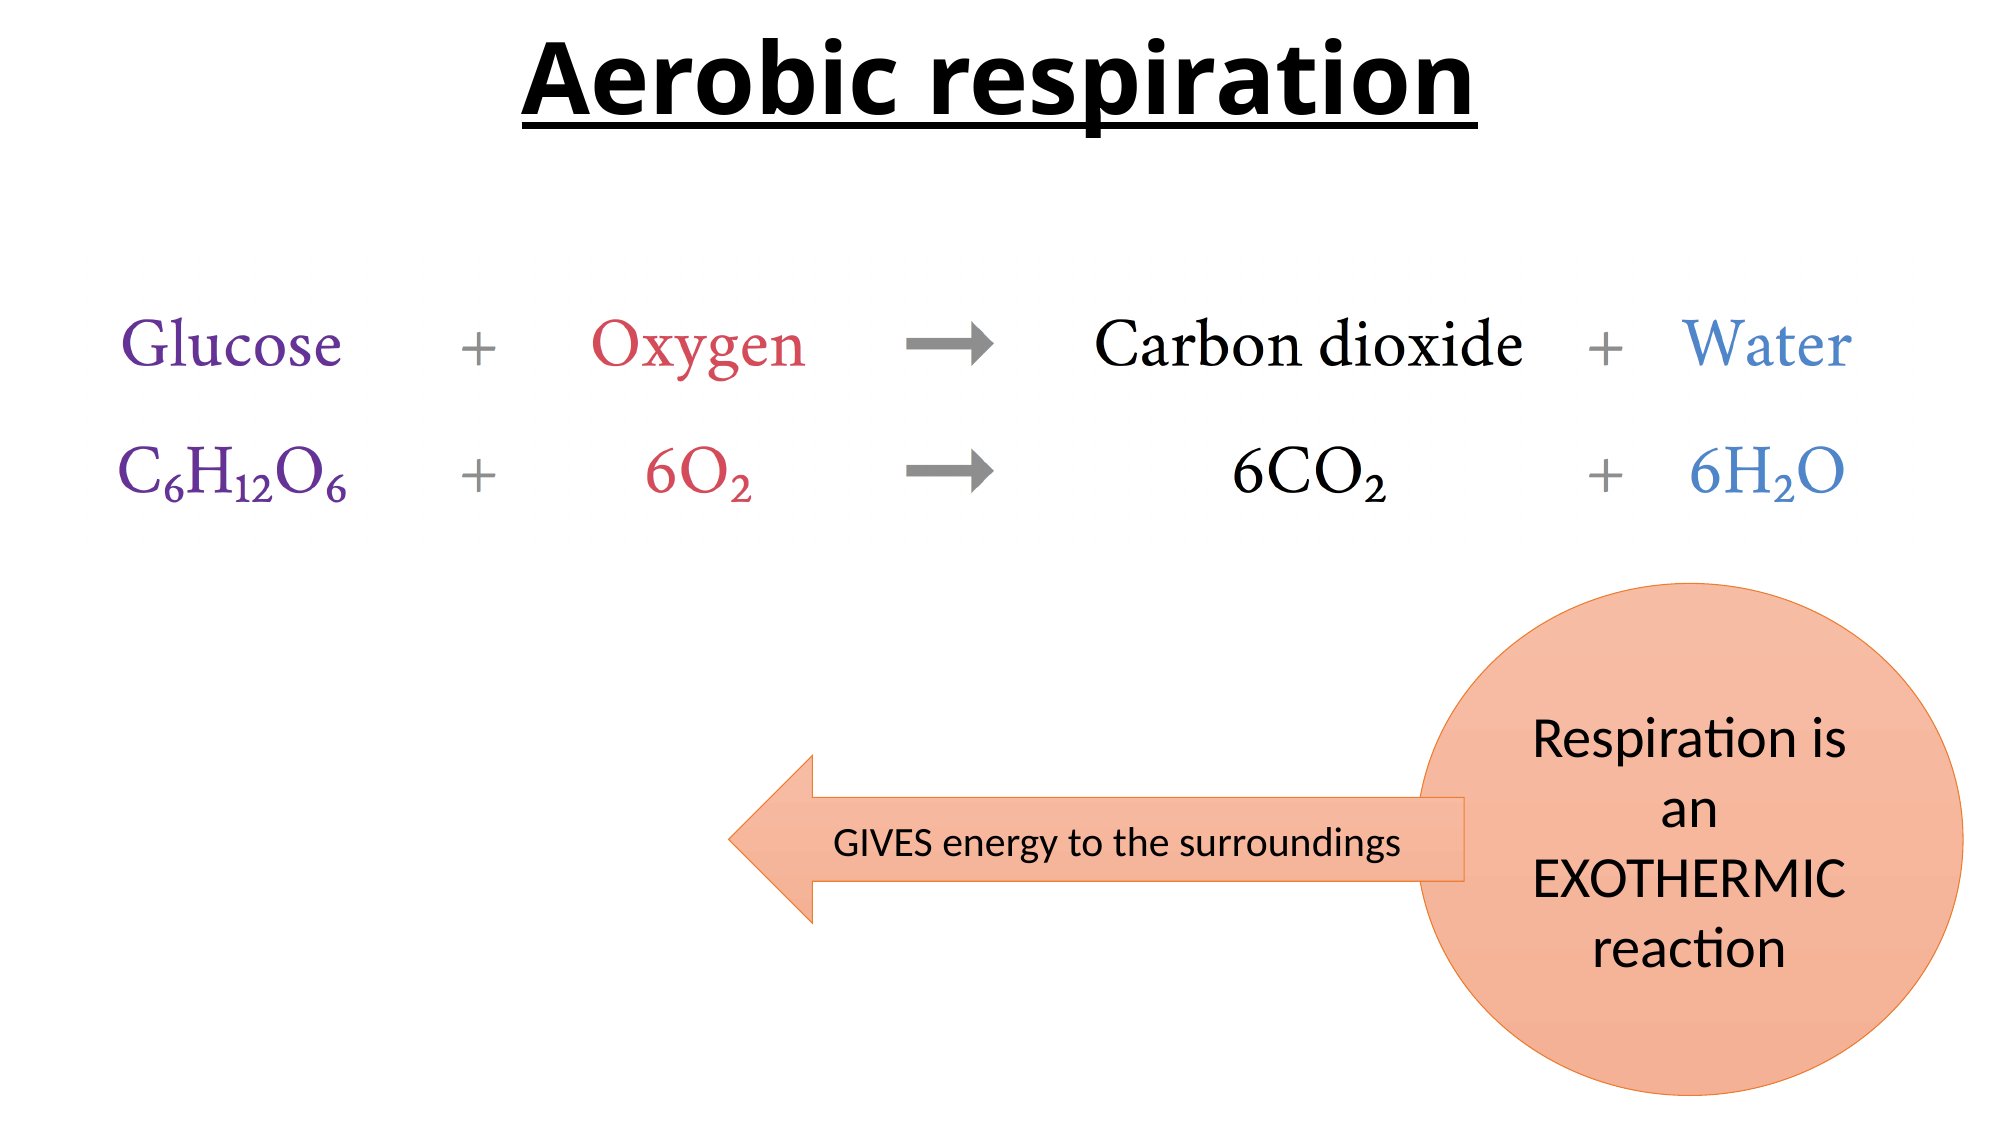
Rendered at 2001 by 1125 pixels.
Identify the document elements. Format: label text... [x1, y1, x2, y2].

text_box GIVES energy to the surroundings [727, 754, 1465, 925]
picture [54, 256, 1946, 560]
title Aerobic respiration [249, 19, 1750, 145]
text_box Respiration is an EXOTHERMIC reaction [1419, 582, 1964, 1097]
